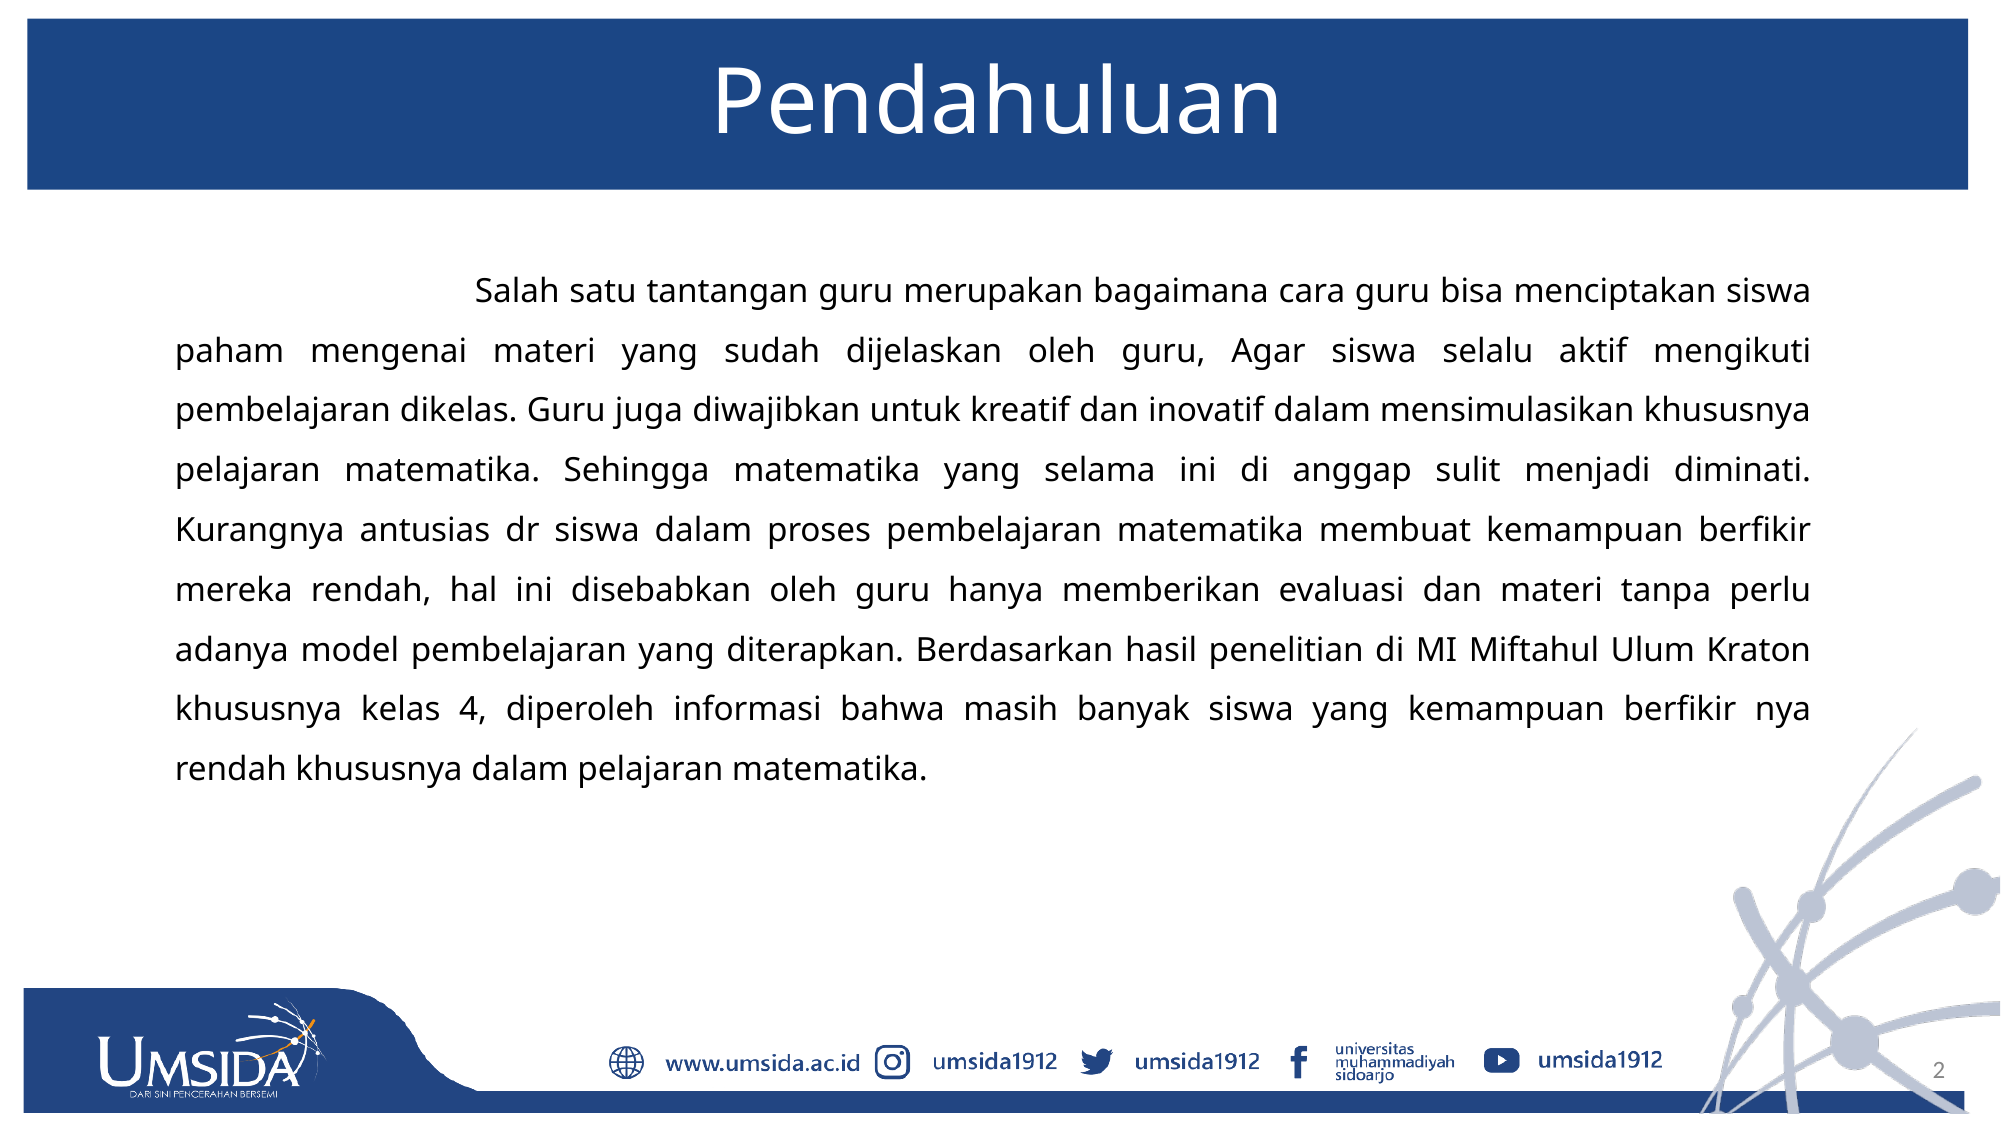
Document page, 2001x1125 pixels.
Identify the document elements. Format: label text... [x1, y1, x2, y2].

title Pendahuluan [27, 18, 1969, 190]
picture [23, 51, 2001, 1114]
list Salah satu tantangan guru merupakan bagaimana cara guru bisa menciptakan siswa paham mengenai materi yang sudah dijelaskan oleh guru, Agar siswa selalu aktif mengikuti pembelajaran dikelas. Guru juga diwajibkan untuk kreatif dan inovatif dalam mensimulasikan khususnya pelajaran matematika. Sehingga matematika yang selama ini di anggap sulit menjadi diminati. Kurangnya antusias dr siswa dalam proses pembelajaran matematika membuat kemampuan berfikir mereka rendah, hal ini disebabkan oleh guru hanya memberikan evaluasi dan materi tanpa perlu adanya model pembelajaran yang diterapkan. Berdasarkan hasil penelitian di MI Miftahul Ulum Kraton khususnya kelas 4, diperoleh informasi bahwa masih banyak siswa yang kemampuan berfikir nya rendah khususnya dalam pelajaran matematika. [85, 241, 1830, 992]
